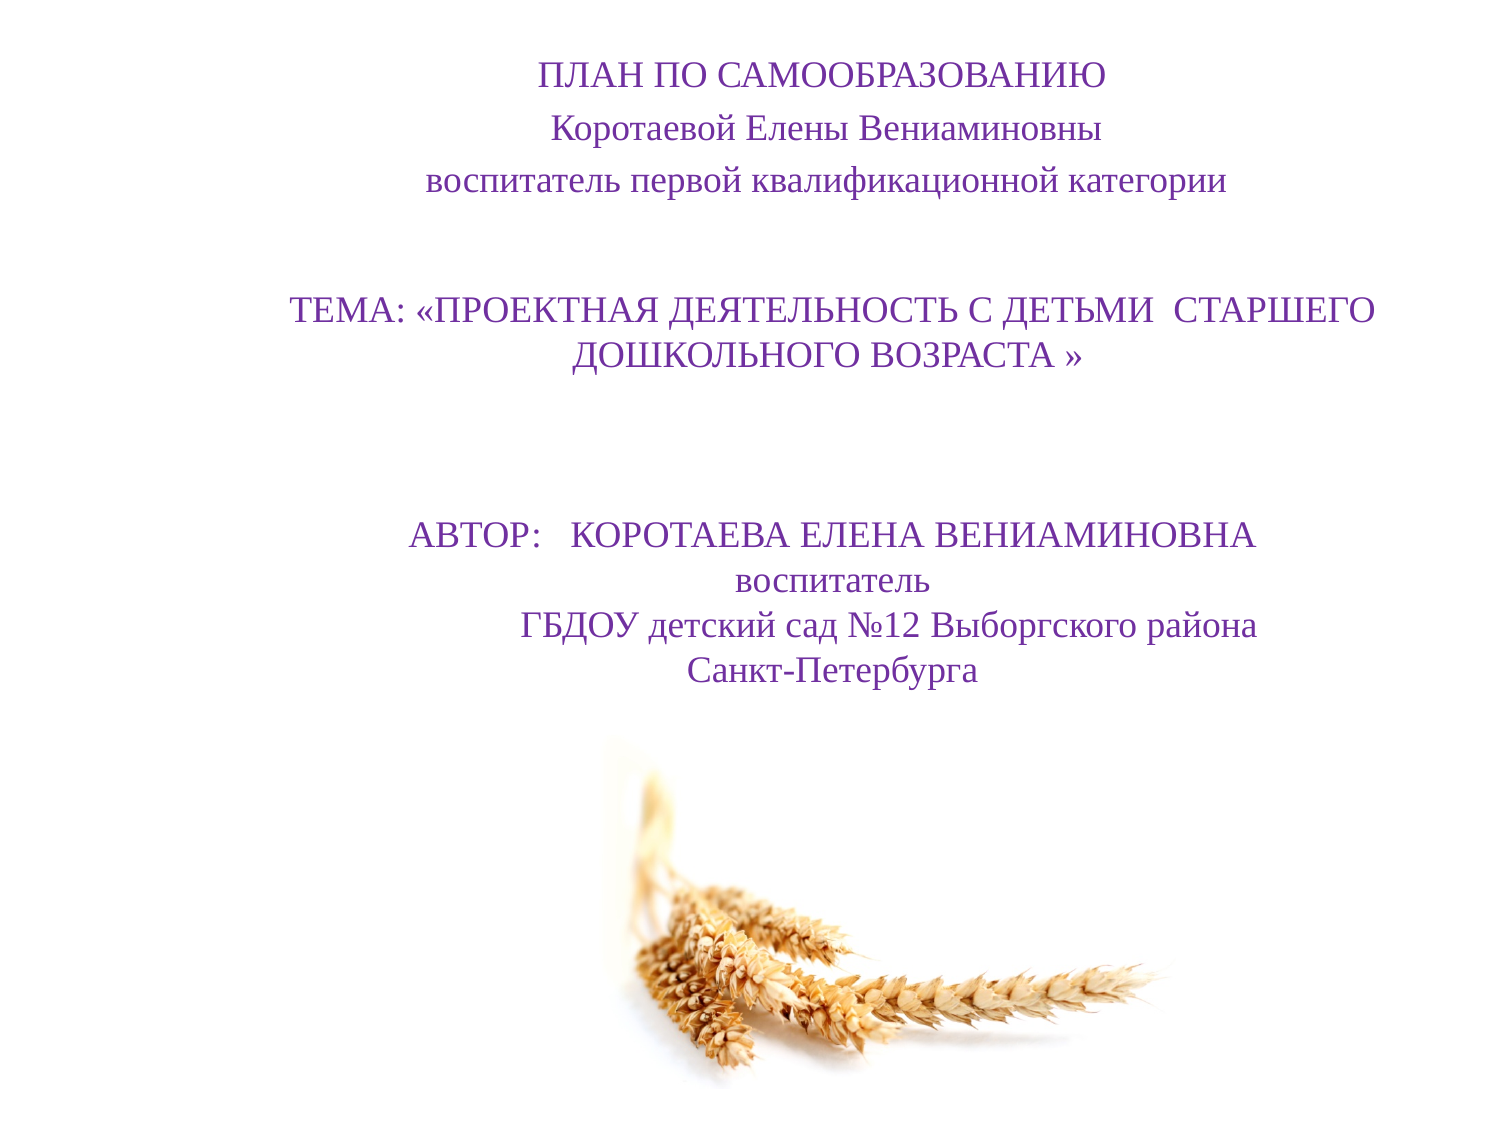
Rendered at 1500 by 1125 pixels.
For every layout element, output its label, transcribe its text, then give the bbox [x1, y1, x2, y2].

subtitle ПЛАН ПО САМООБРАЗОВАНИЮ Коротаевой Елены Вениаминовны воспитатель первой квалификационной категории [183, 42, 1471, 268]
picture [596, 702, 1176, 1089]
title ТЕМА: «ПРОЕКТНАЯ ДЕЯТЕЛЬНОСТЬ С ДЕТЬМИ СТАРШЕГО ДОШКОЛЬНОГО ВОЗРАСТА » АВТОР: КОРОТАЕВА ЕЛЕНА ВЕНИАМИНОВНА воспитатель ГБДОУ детский сад №12 Выборгского района Санкт-Петербурга [242, 278, 1424, 787]
